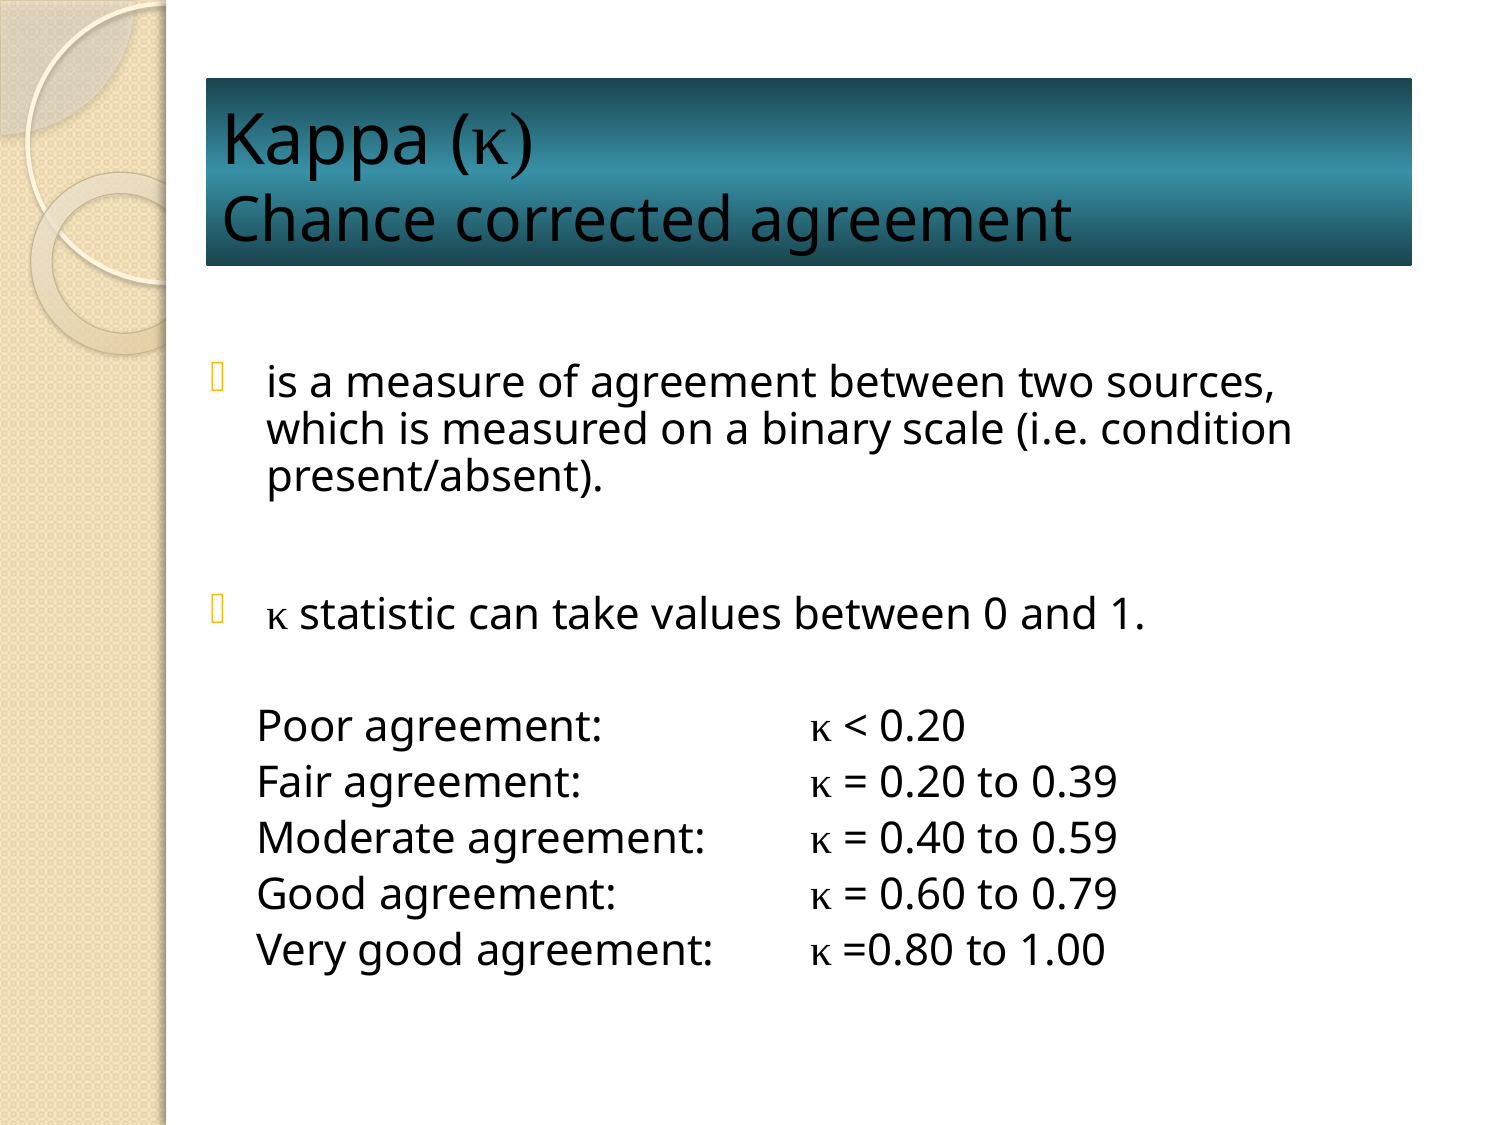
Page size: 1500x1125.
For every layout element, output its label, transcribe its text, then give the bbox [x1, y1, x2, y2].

list is a measure of agreement between two sources, which is measured on a binary scale (i.e. condition present/absent). κ statistic can take values between 0 and 1. Poor agreement: κ < 0.20 Fair agreement: κ = 0.20 to 0.39 Moderate agreement: κ = 0.40 to 0.59 Good agreement: κ = 0.60 to 0.79 Very good agreement: κ =0.80 to 1.00 [194, 290, 1329, 988]
text_box Kappa (κ) Chance corrected agreement [206, 78, 1412, 266]
